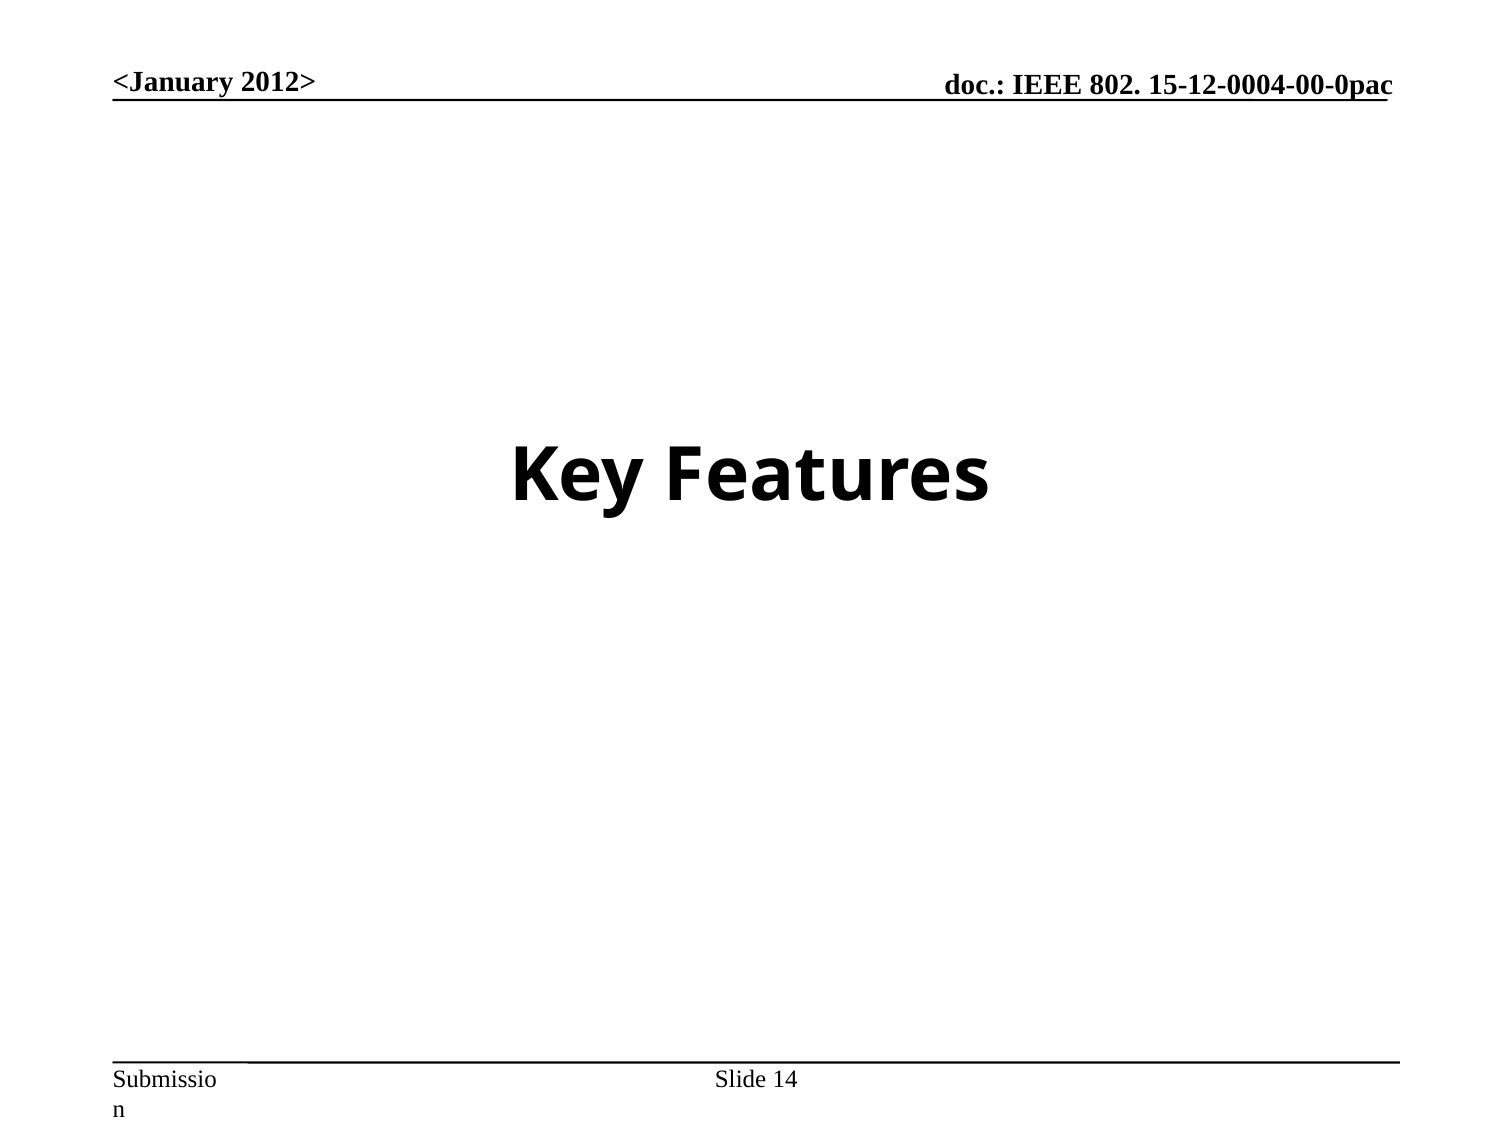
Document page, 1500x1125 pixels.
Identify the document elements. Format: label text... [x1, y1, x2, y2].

title Key Features [112, 349, 1388, 591]
footer [866, 1061, 1413, 1093]
slide_number Slide 14 [712, 1061, 800, 1093]
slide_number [112, 61, 376, 98]
